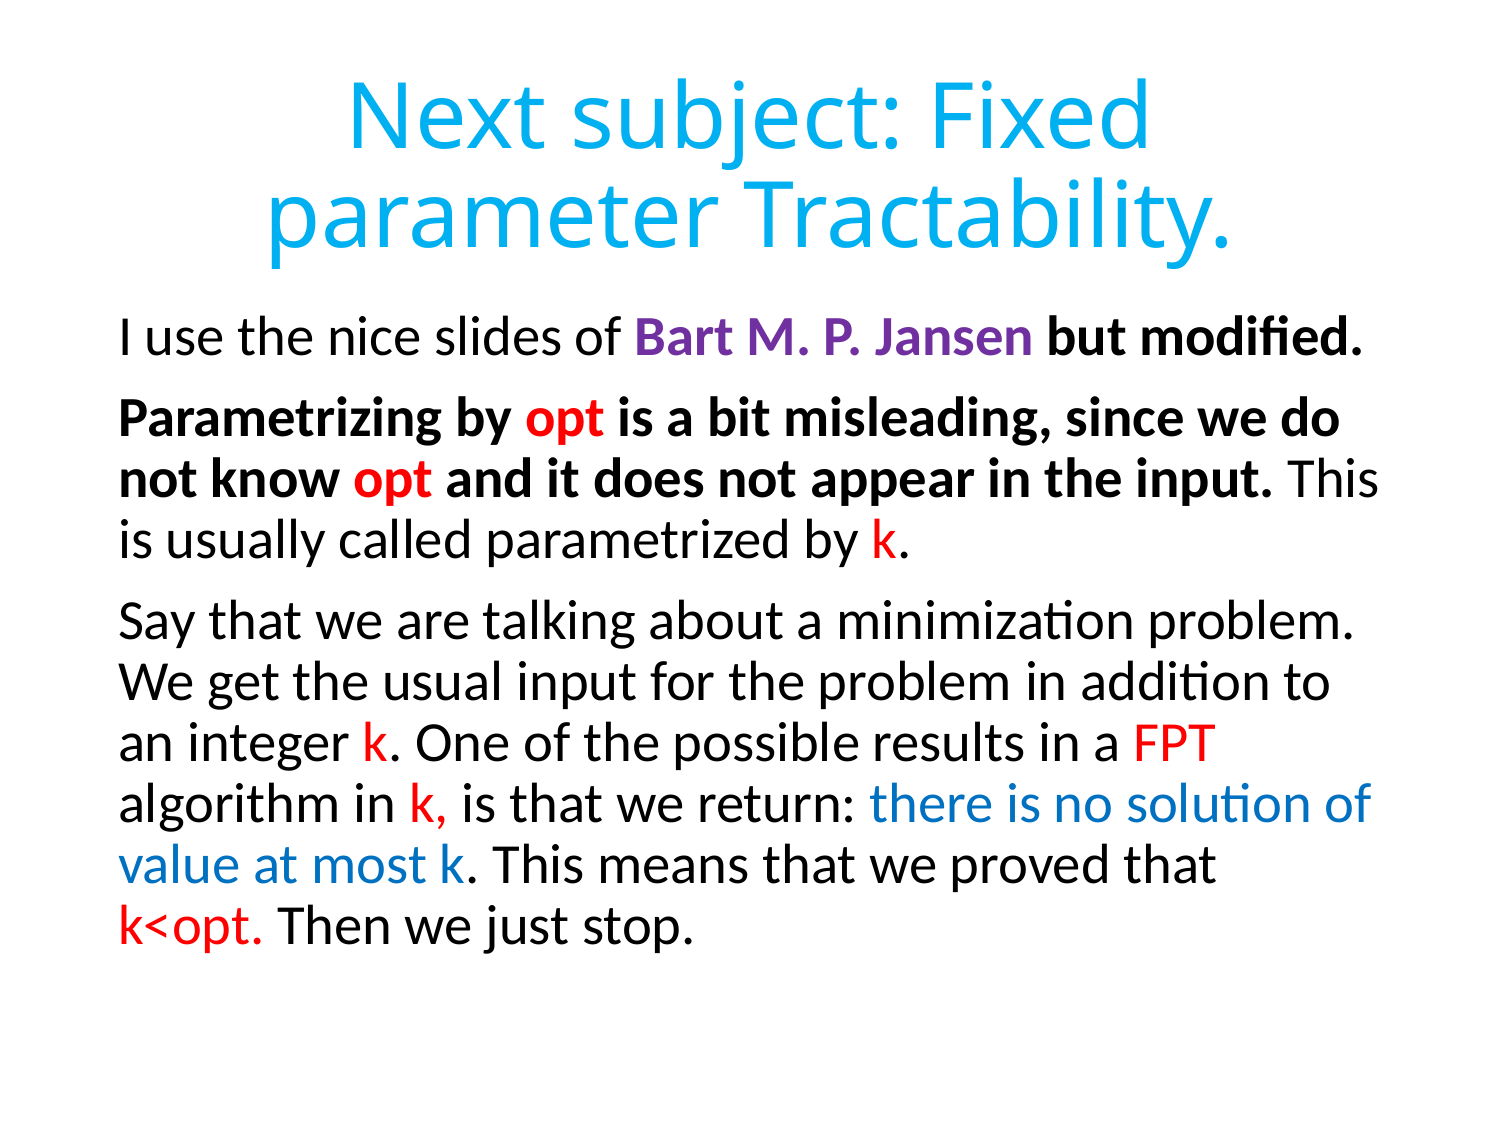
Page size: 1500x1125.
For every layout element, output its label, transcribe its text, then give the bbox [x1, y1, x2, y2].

title Next subject: Fixed parameter Tractability. [103, 59, 1397, 278]
list I use the nice slides of Bart M. P. Jansen but modified. Parametrizing by opt is a bit misleading, since we do not know opt and it does not appear in the input. This is usually called parametrized by k. Say that we are talking about a minimization problem. We get the usual input for the problem in addition to an integer k. One of the possible results in a FPT algorithm in k, is that we return: there is no solution of value at most k. This means that we proved that k<opt. Then we just stop. [103, 299, 1397, 1014]
